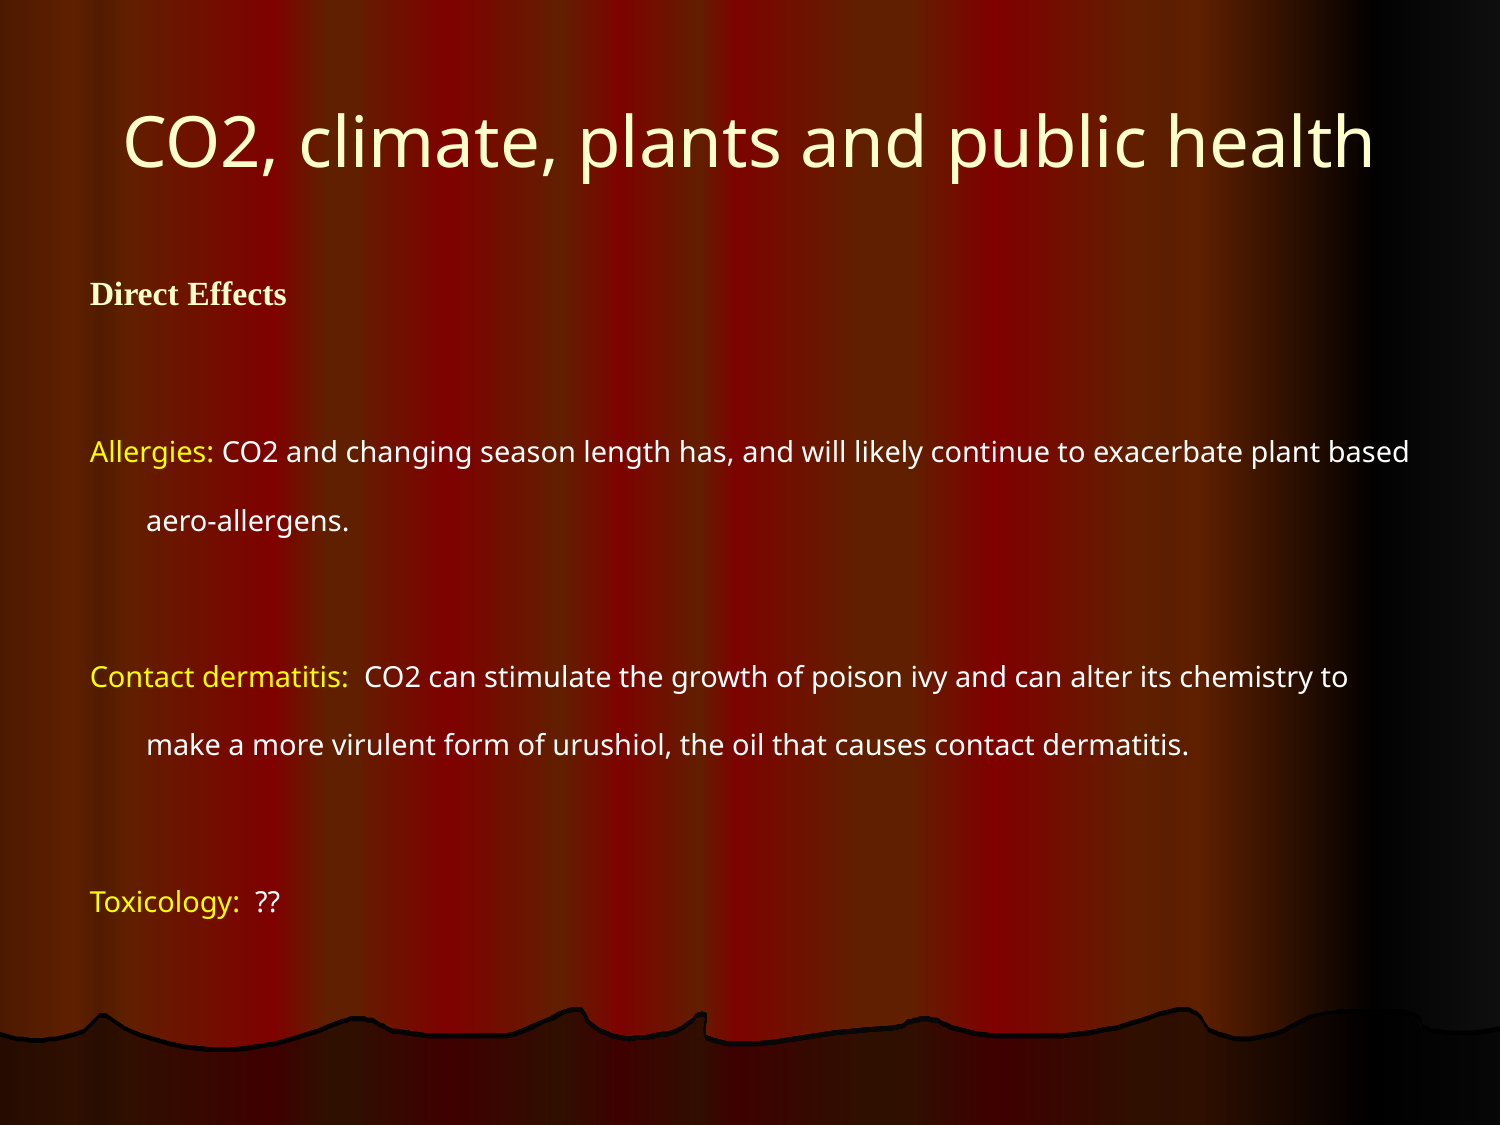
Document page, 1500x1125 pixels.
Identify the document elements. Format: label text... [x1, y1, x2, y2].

text_box Direct Effects Allergies: CO2 and changing season length has, and will likely continue to exacerbate plant based aero-allergens. Contact dermatitis: CO2 can stimulate the growth of poison ivy and can alter its chemistry to make a more virulent form of urushiol, the oil that causes contact dermatitis. Toxicology: ?? [74, 224, 1438, 963]
title CO2, climate, plants and public health [74, 45, 1426, 224]
